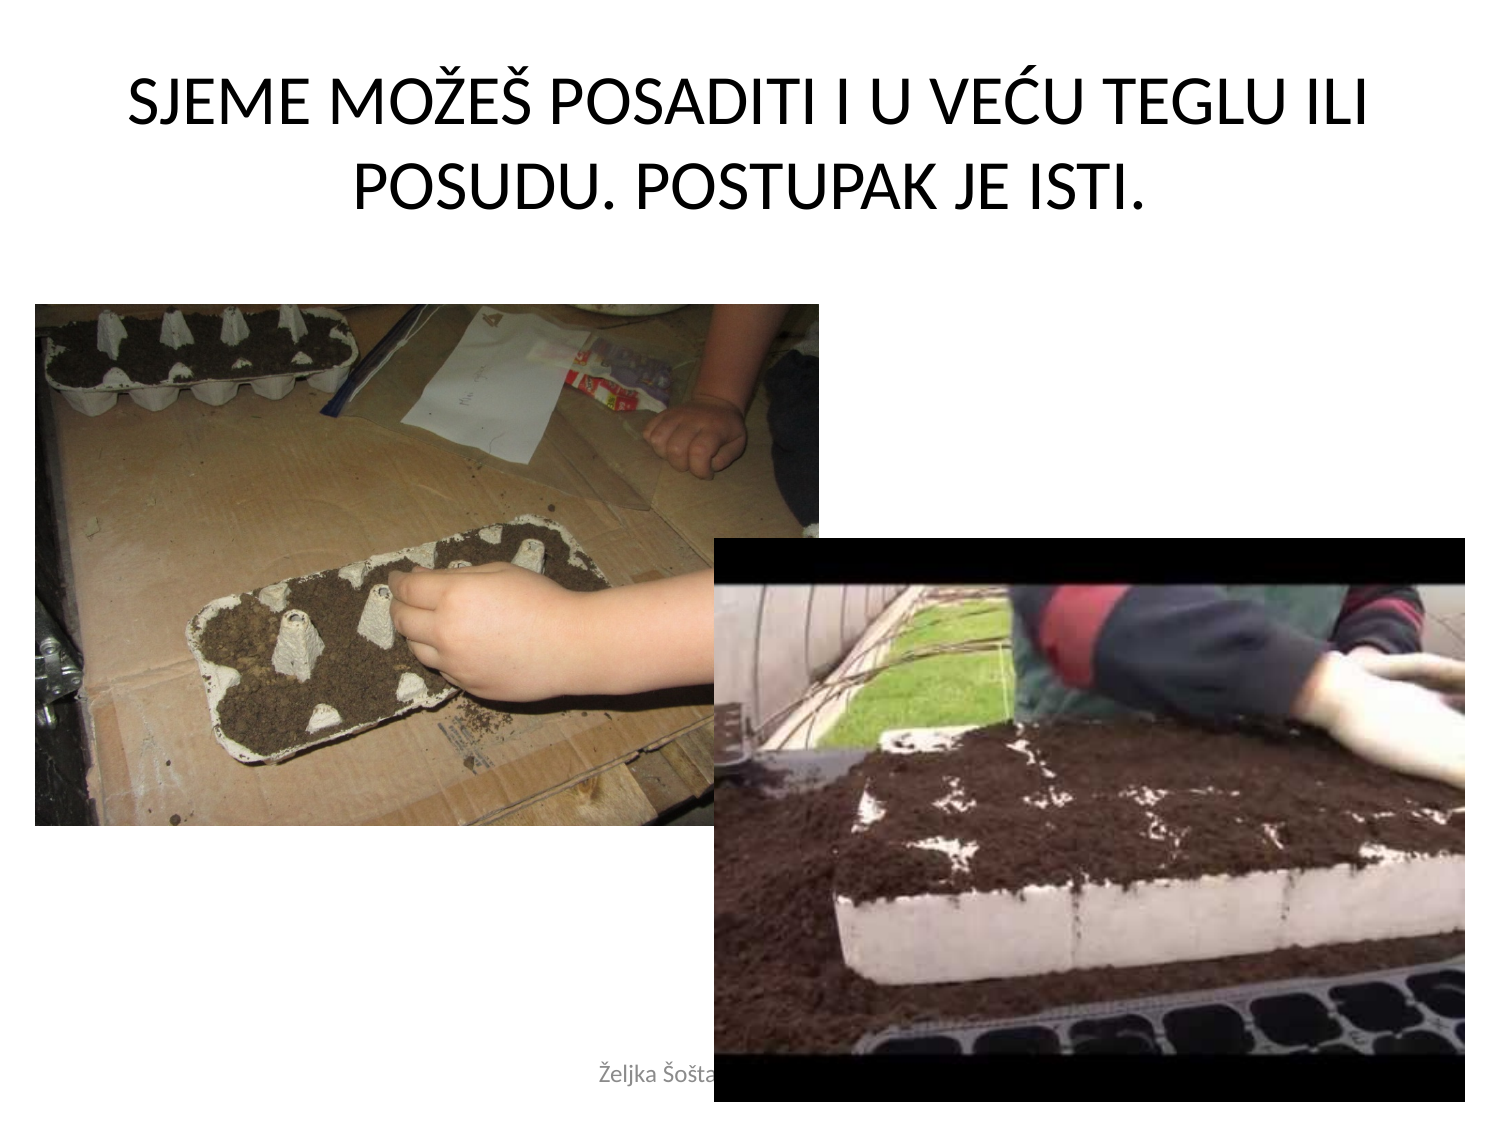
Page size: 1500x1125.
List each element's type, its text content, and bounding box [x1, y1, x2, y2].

title SJEME MOŽEŠ POSADITI I U VEĆU TEGLU ILI POSUDU. POSTUPAK JE ISTI. [75, 45, 1425, 233]
footer Željka Šoštar, mag.rehab.educ [512, 1042, 709, 1103]
picture [714, 538, 1466, 1102]
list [34, 304, 819, 827]
